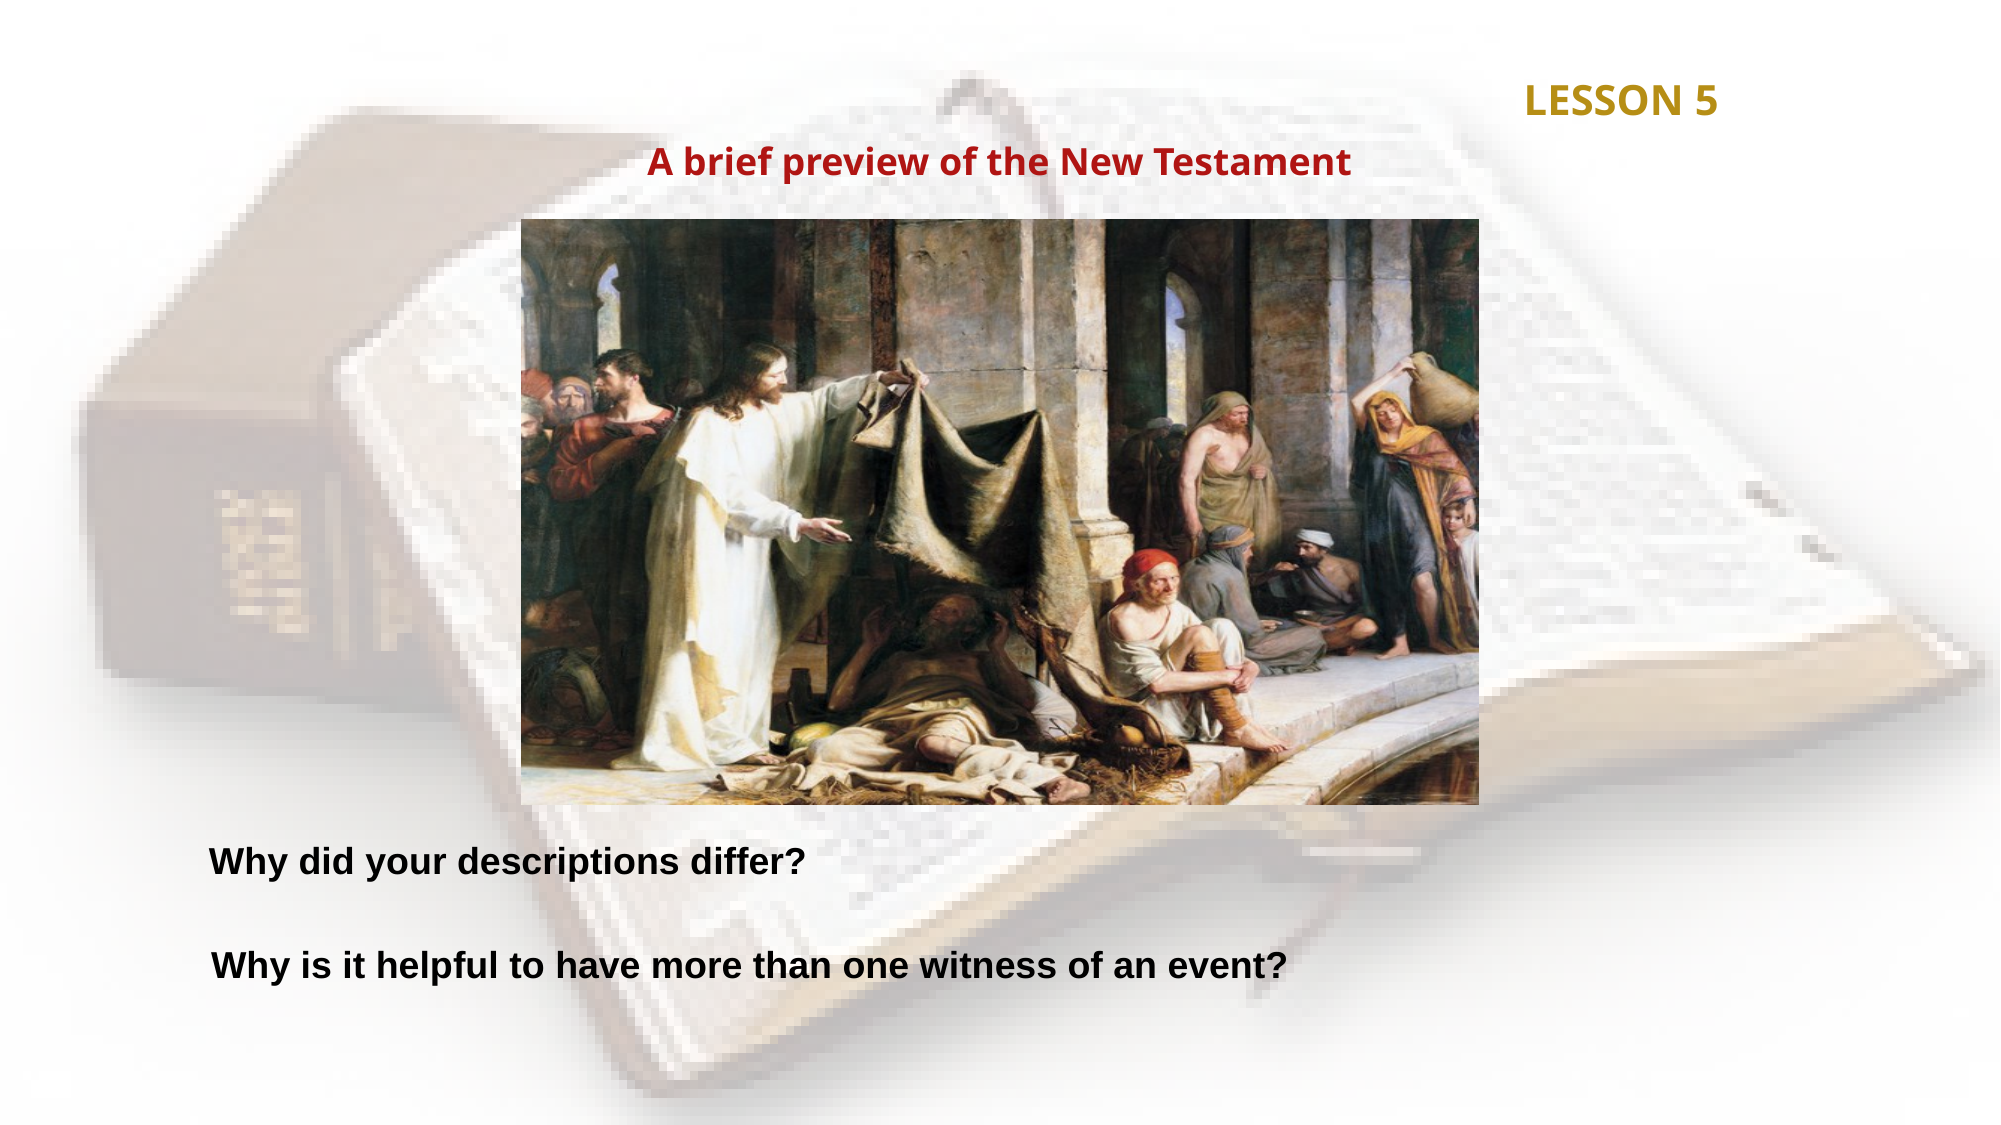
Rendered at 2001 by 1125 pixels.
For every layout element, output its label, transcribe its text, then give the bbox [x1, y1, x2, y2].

text_box Why is it helpful to have more than one witness of an event? [196, 933, 1305, 994]
text_box LESSON 5 [1508, 66, 1818, 190]
picture [520, 219, 1479, 805]
text_box Why did your descriptions differ? [194, 829, 823, 889]
text_box A brief preview of the New Testament [632, 130, 1368, 191]
